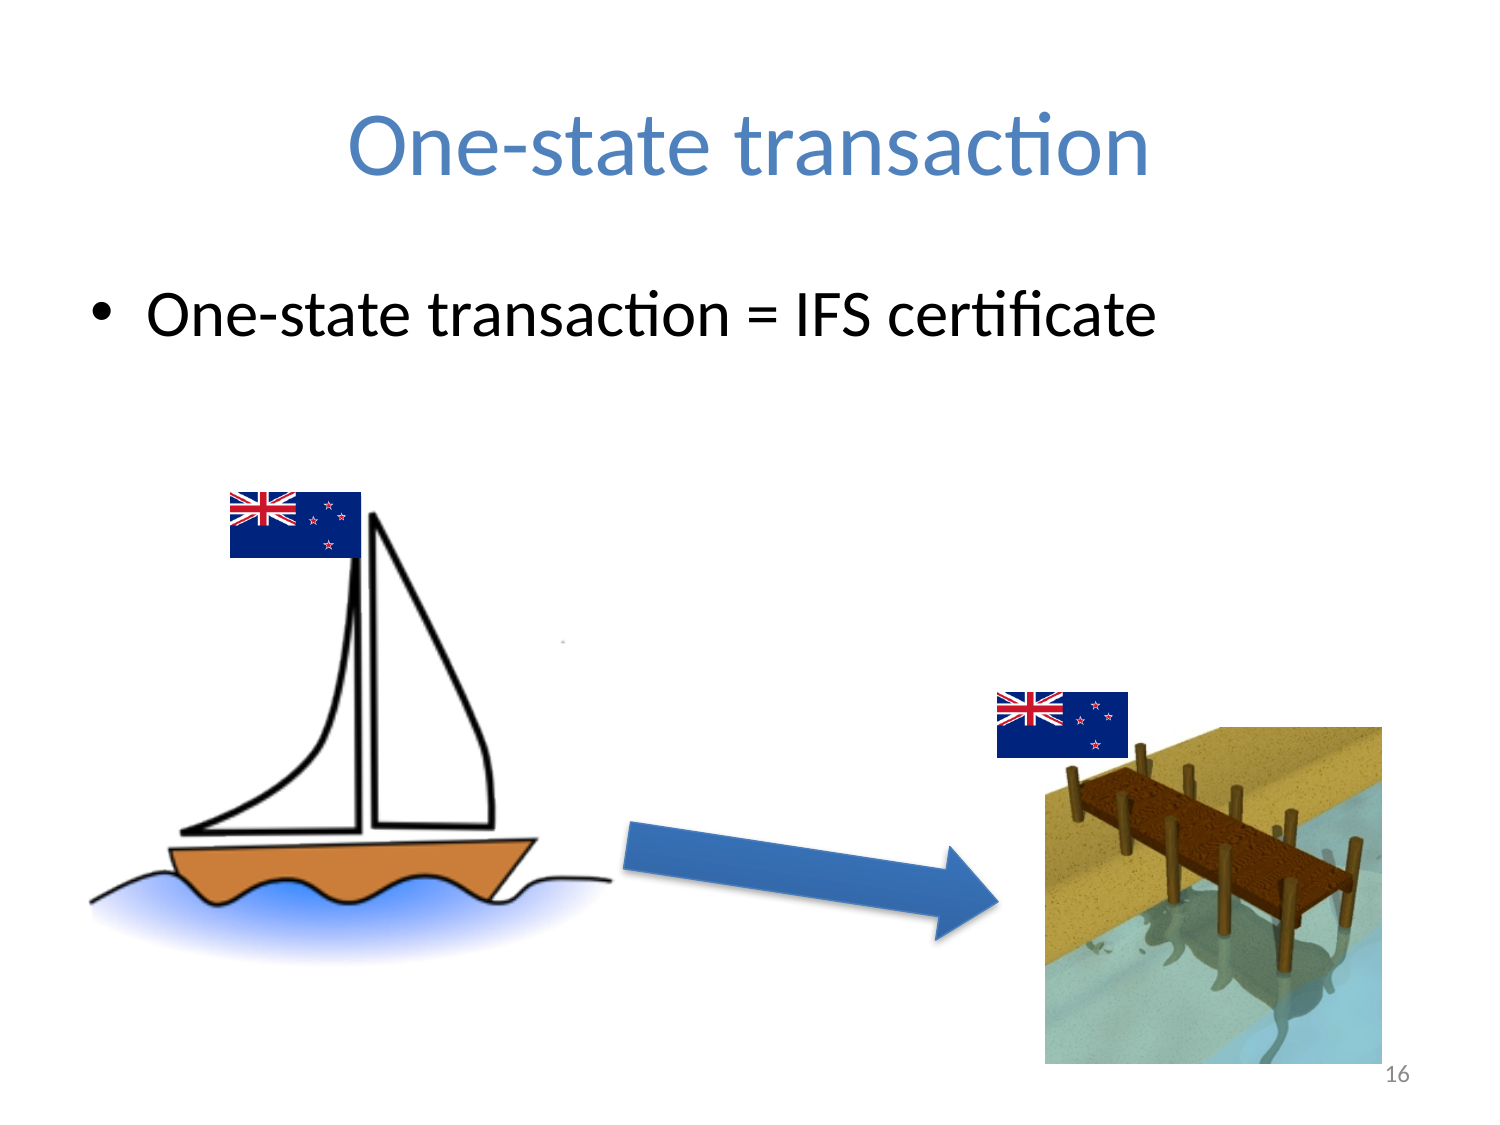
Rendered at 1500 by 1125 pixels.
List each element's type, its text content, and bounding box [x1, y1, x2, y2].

picture [88, 492, 615, 1118]
text_box [622, 821, 999, 941]
list One-state transaction = IFS certificate [75, 262, 1425, 1005]
title One-state transaction [75, 45, 1425, 233]
picture [997, 692, 1382, 1065]
slide_number 16 [1074, 1042, 1425, 1103]
